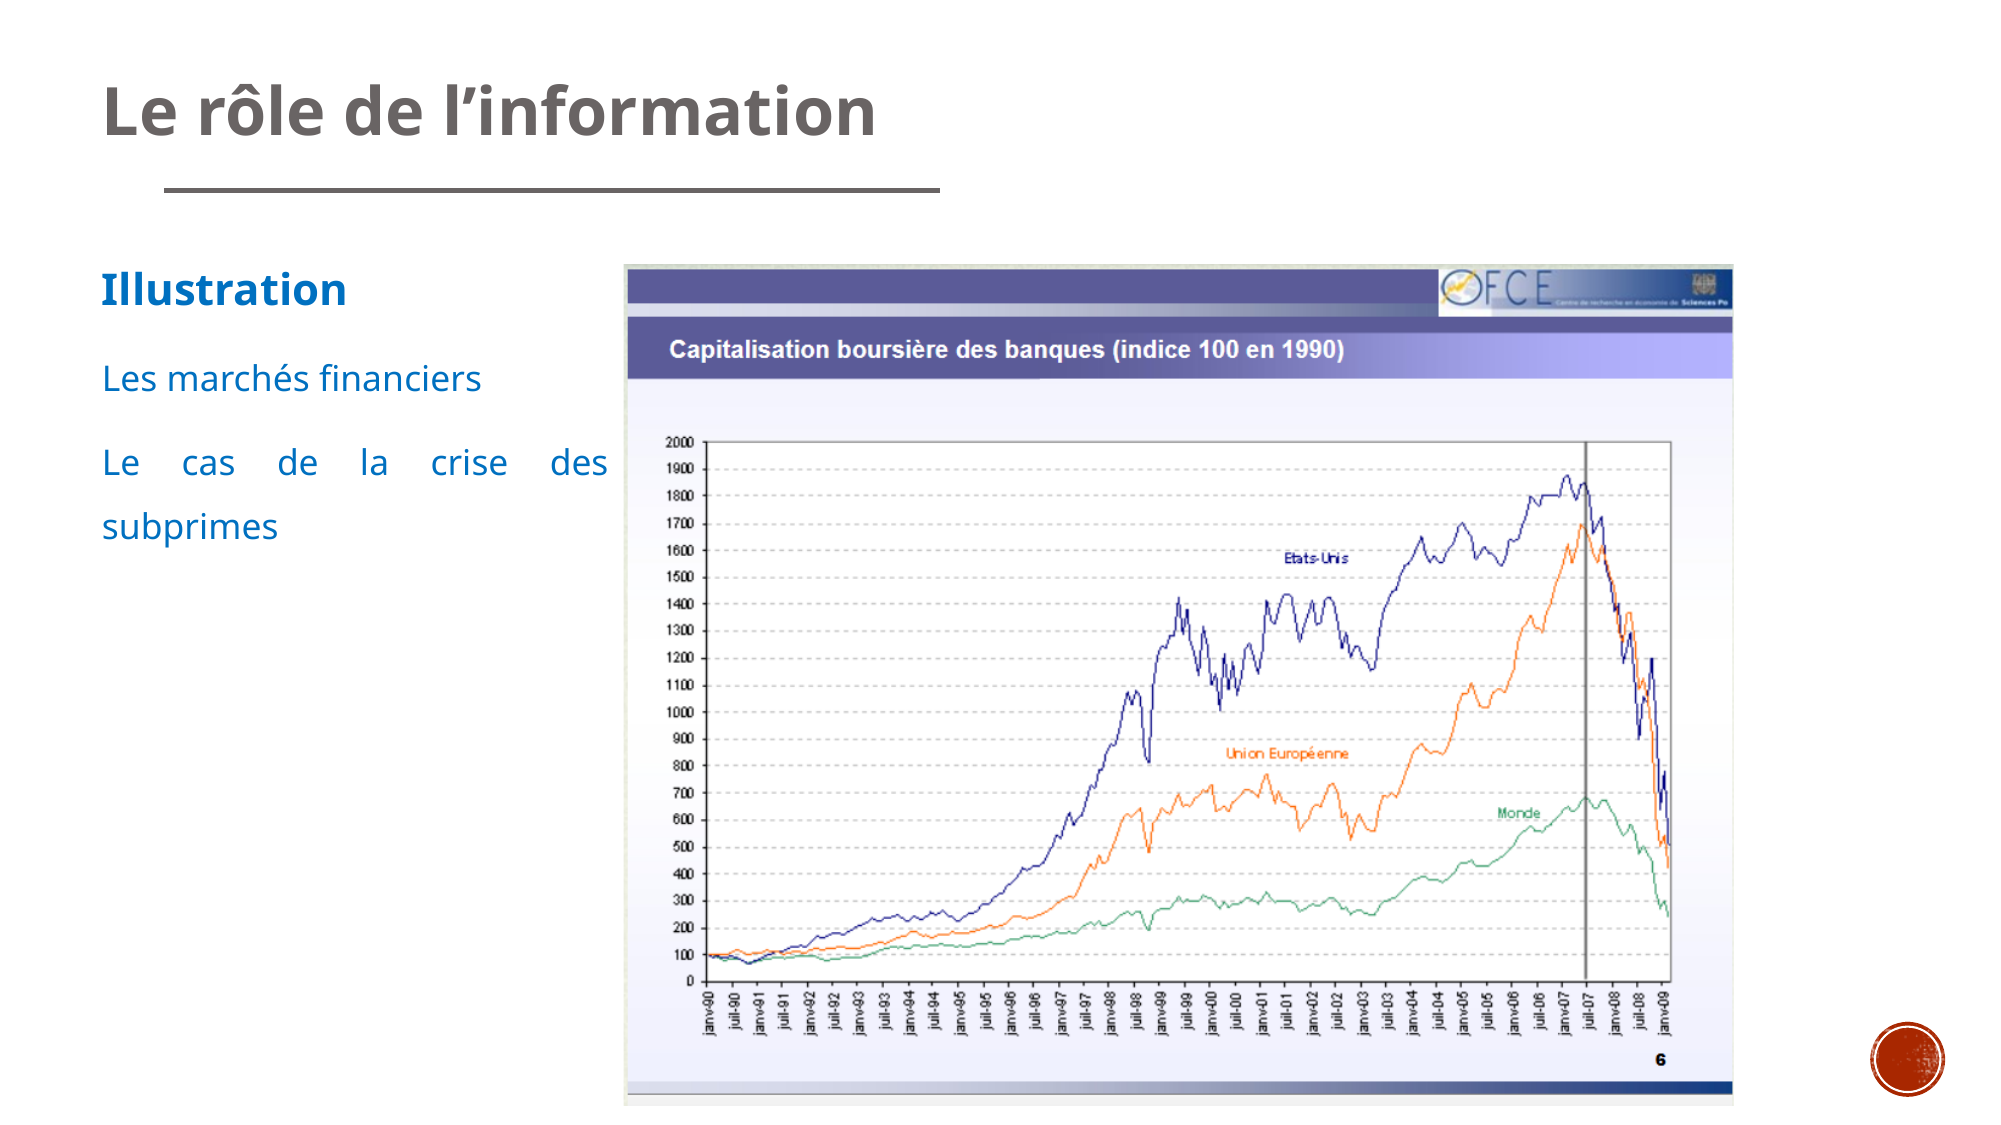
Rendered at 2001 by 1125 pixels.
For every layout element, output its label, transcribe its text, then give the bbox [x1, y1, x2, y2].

picture [1870, 1021, 1946, 1097]
title Le rôle de l’information [86, 60, 1916, 168]
text_box Illustration Les marchés financiers Le cas de la crise des subprimes [86, 238, 624, 562]
picture [623, 263, 1734, 1106]
